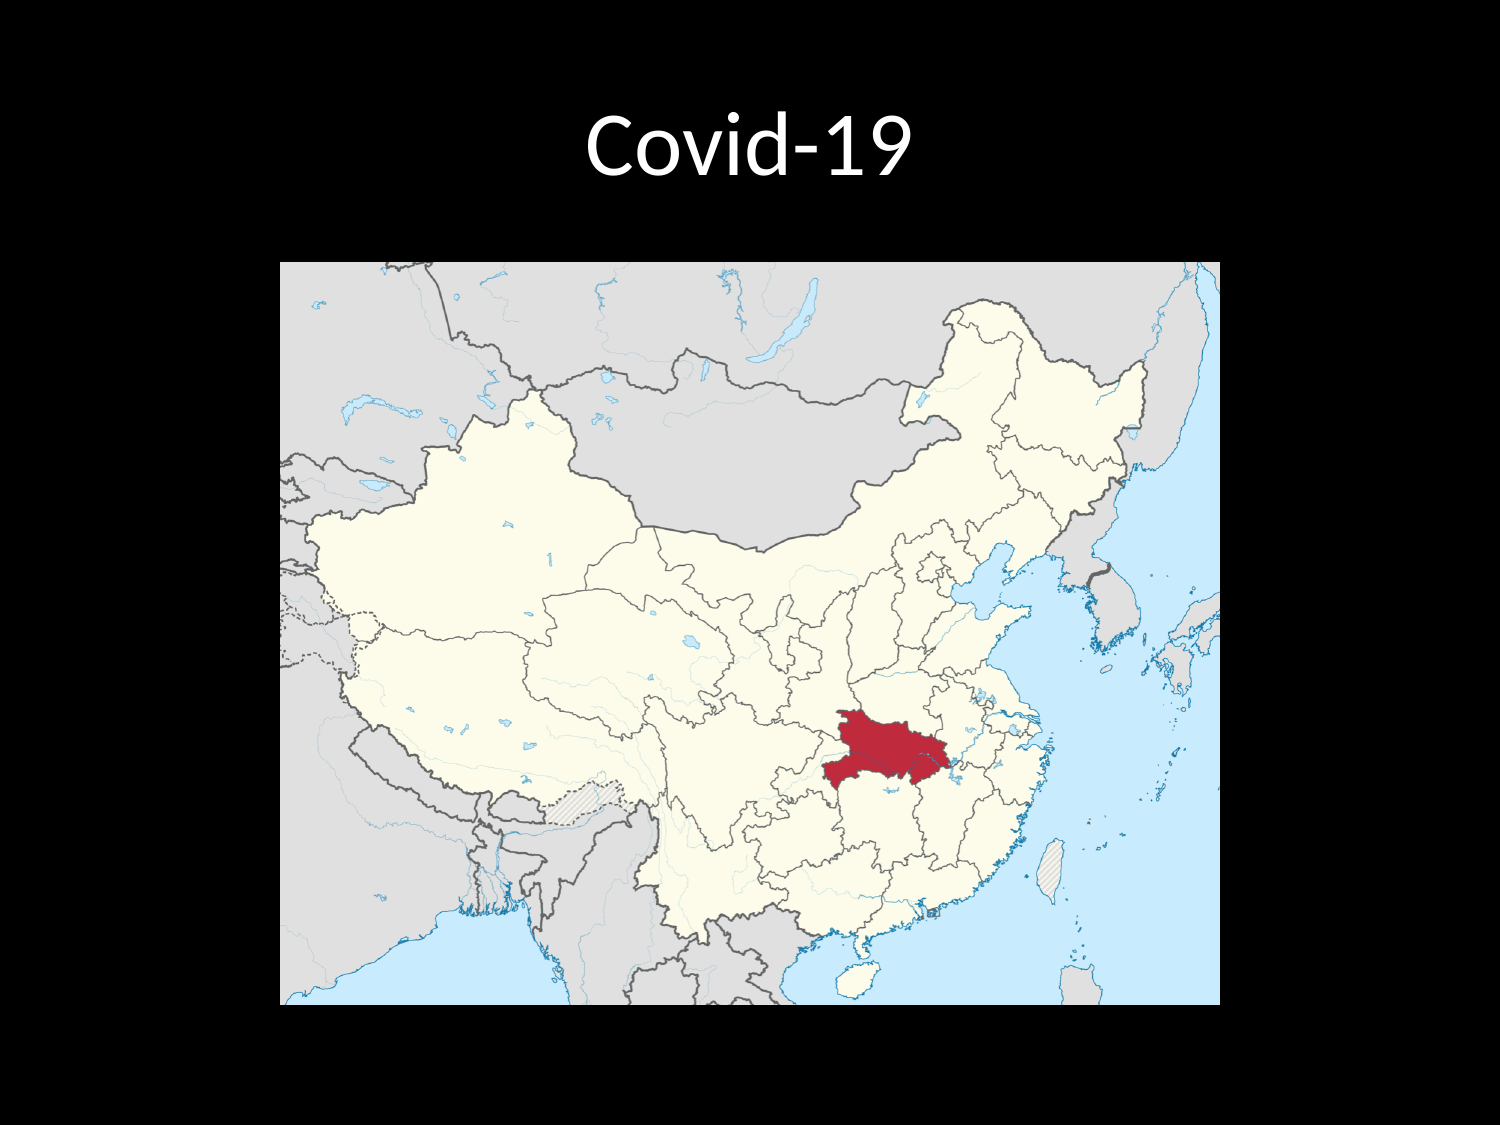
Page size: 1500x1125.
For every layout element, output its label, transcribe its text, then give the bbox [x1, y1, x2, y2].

title Covid-19 [75, 45, 1425, 233]
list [74, 262, 1426, 1006]
